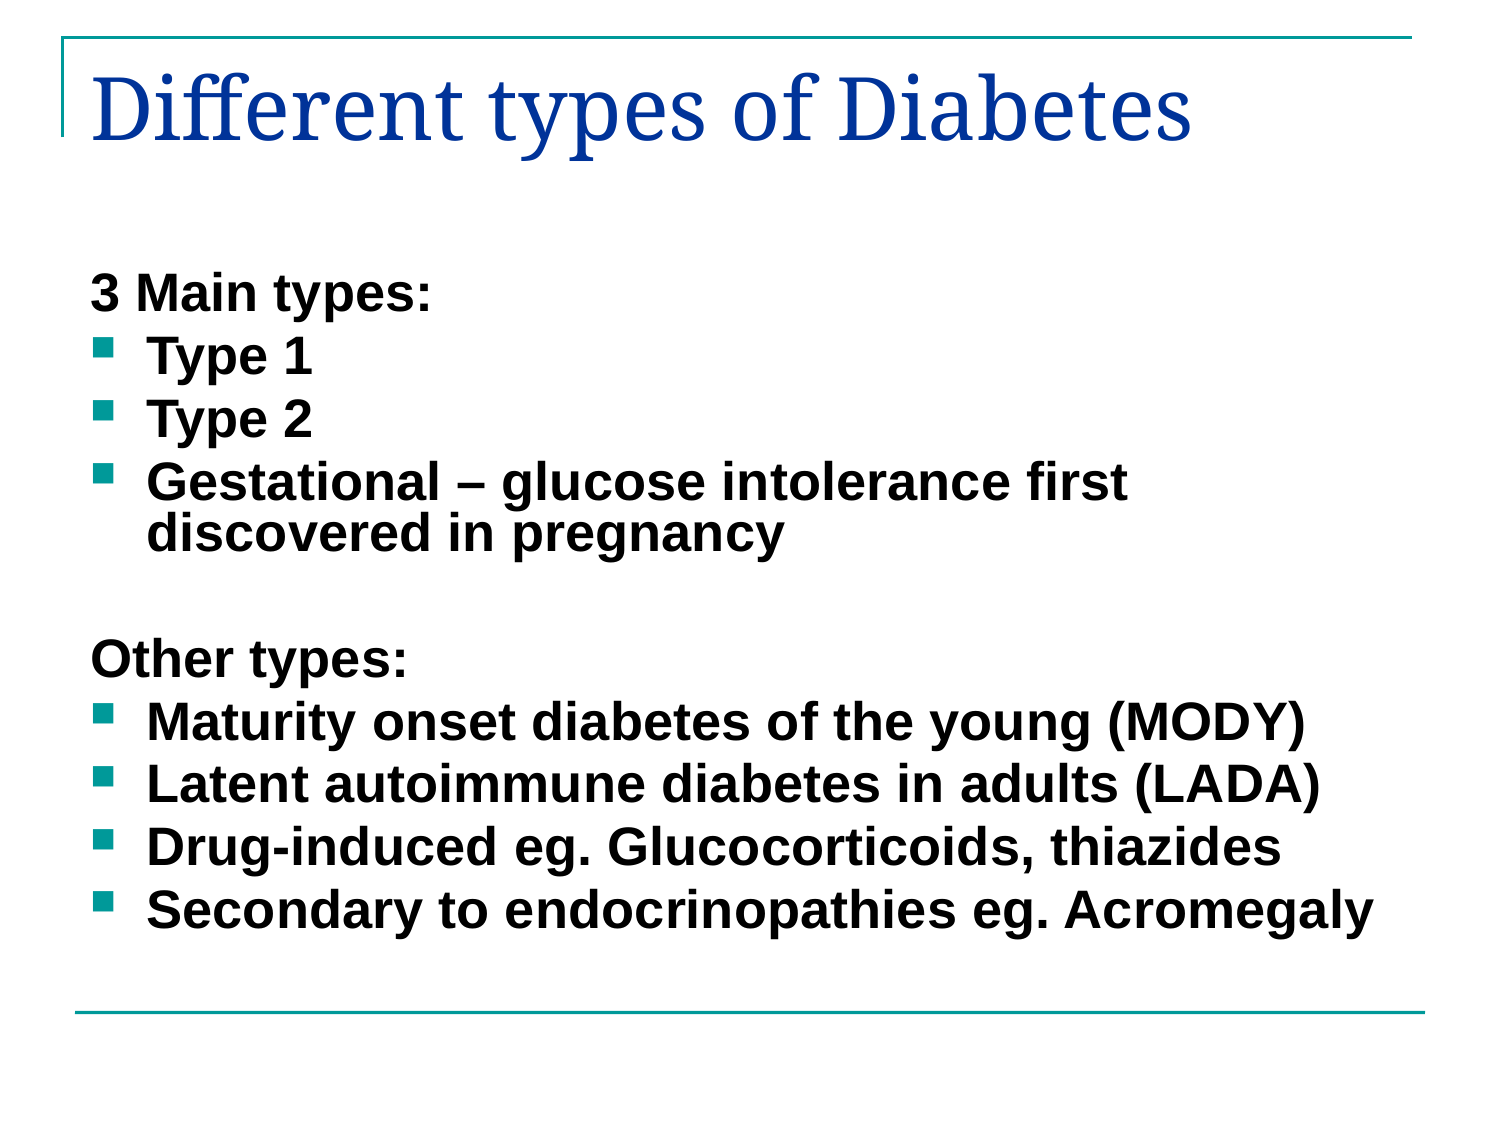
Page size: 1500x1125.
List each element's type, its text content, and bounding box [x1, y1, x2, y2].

title Different types of Diabetes [75, 45, 1425, 233]
list 3 Main types: Type 1 Type 2 Gestational – glucose intolerance first discovered in pregnancy Other types: Maturity onset diabetes of the young (MODY) Latent autoimmune diabetes in adults (LADA) Drug-induced eg. Glucocorticoids, thiazides Secondary to endocrinopathies eg. Acromegaly [75, 262, 1425, 1006]
